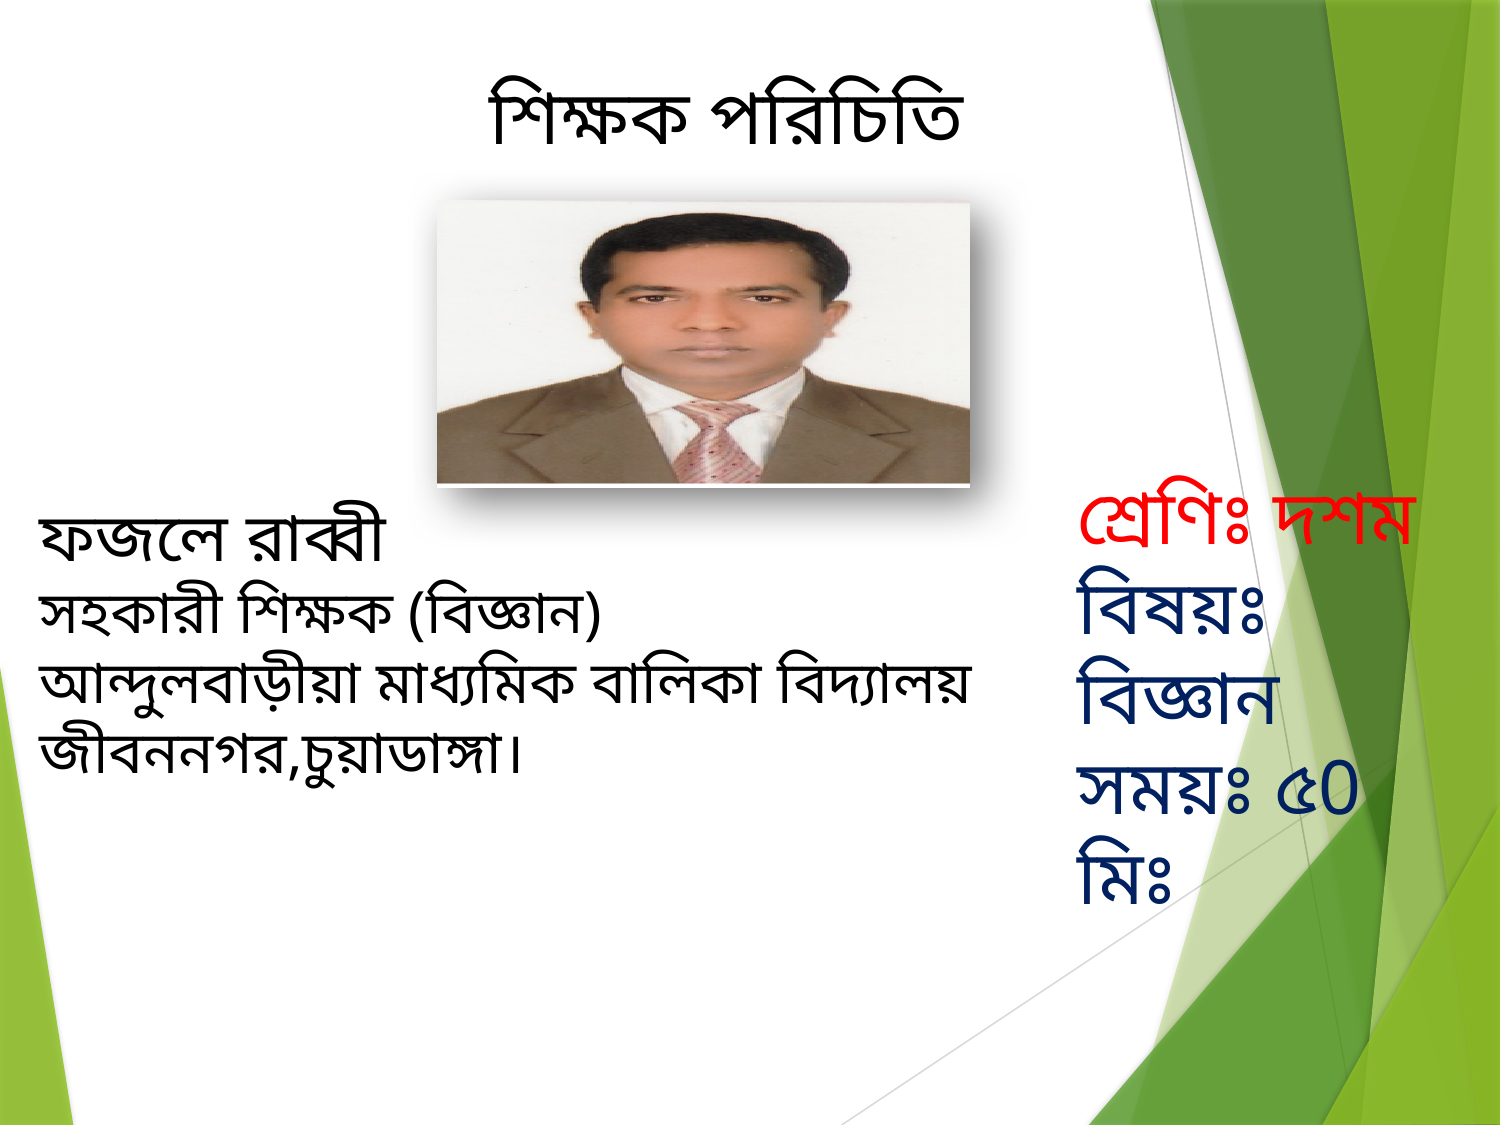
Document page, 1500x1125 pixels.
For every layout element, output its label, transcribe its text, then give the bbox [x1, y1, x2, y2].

text_box শ্রেণিঃ দশম বিষয়ঃ বিজ্ঞান সময়ঃ ৫0 মিঃ [1062, 462, 1500, 928]
picture [436, 200, 970, 488]
text_box শিক্ষক পরিচিতি [474, 62, 1350, 168]
text_box ফজলে রাব্বী সহকারী শিক্ষক (বিজ্ঞান) আন্দুলবাড়ীয়া মাধ্যমিক বালিকা বিদ্যালয় জীবননগর,চুয়াডাঙ্গা। [24, 487, 1062, 793]
